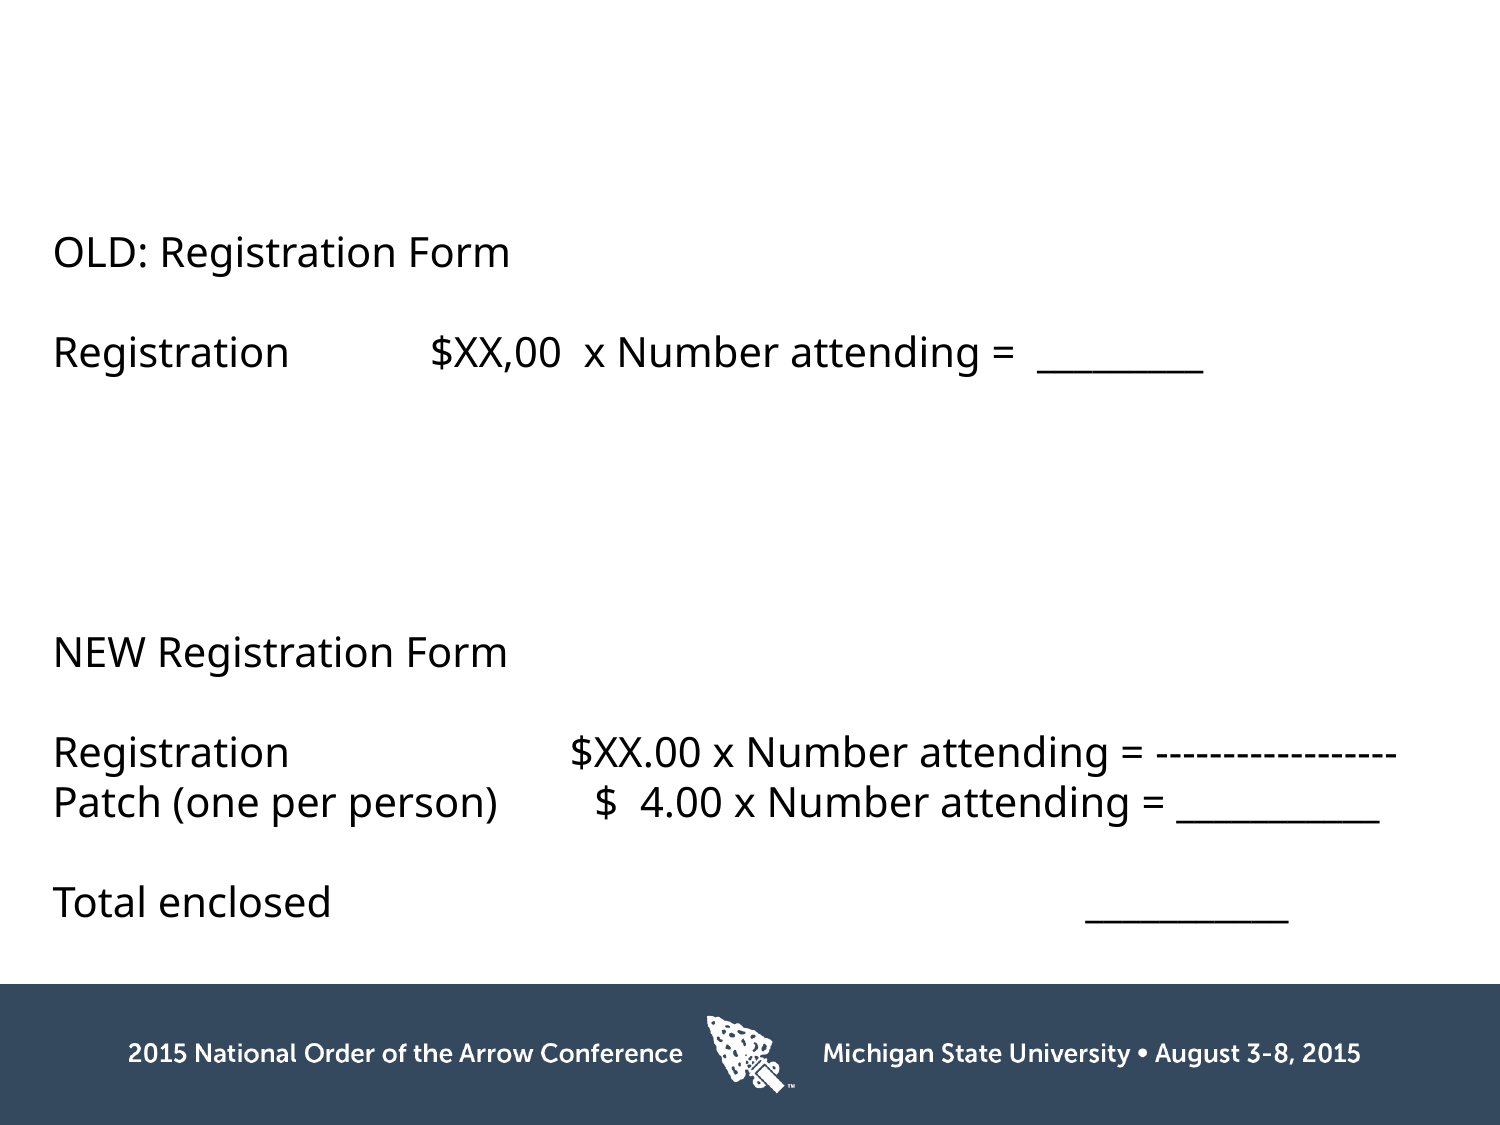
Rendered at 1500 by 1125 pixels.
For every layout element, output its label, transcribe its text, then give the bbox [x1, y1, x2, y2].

picture [0, 0, 1500, 1125]
text_box OLD: Registration Form Registration $XX,00 x Number attending = _________ NEW Registration Form Registration $XX.00 x Number attending = ------------------ Patch (one per person) $ 4.00 x Number attending = ___________ Total enclosed ___________ [37, 168, 1500, 979]
